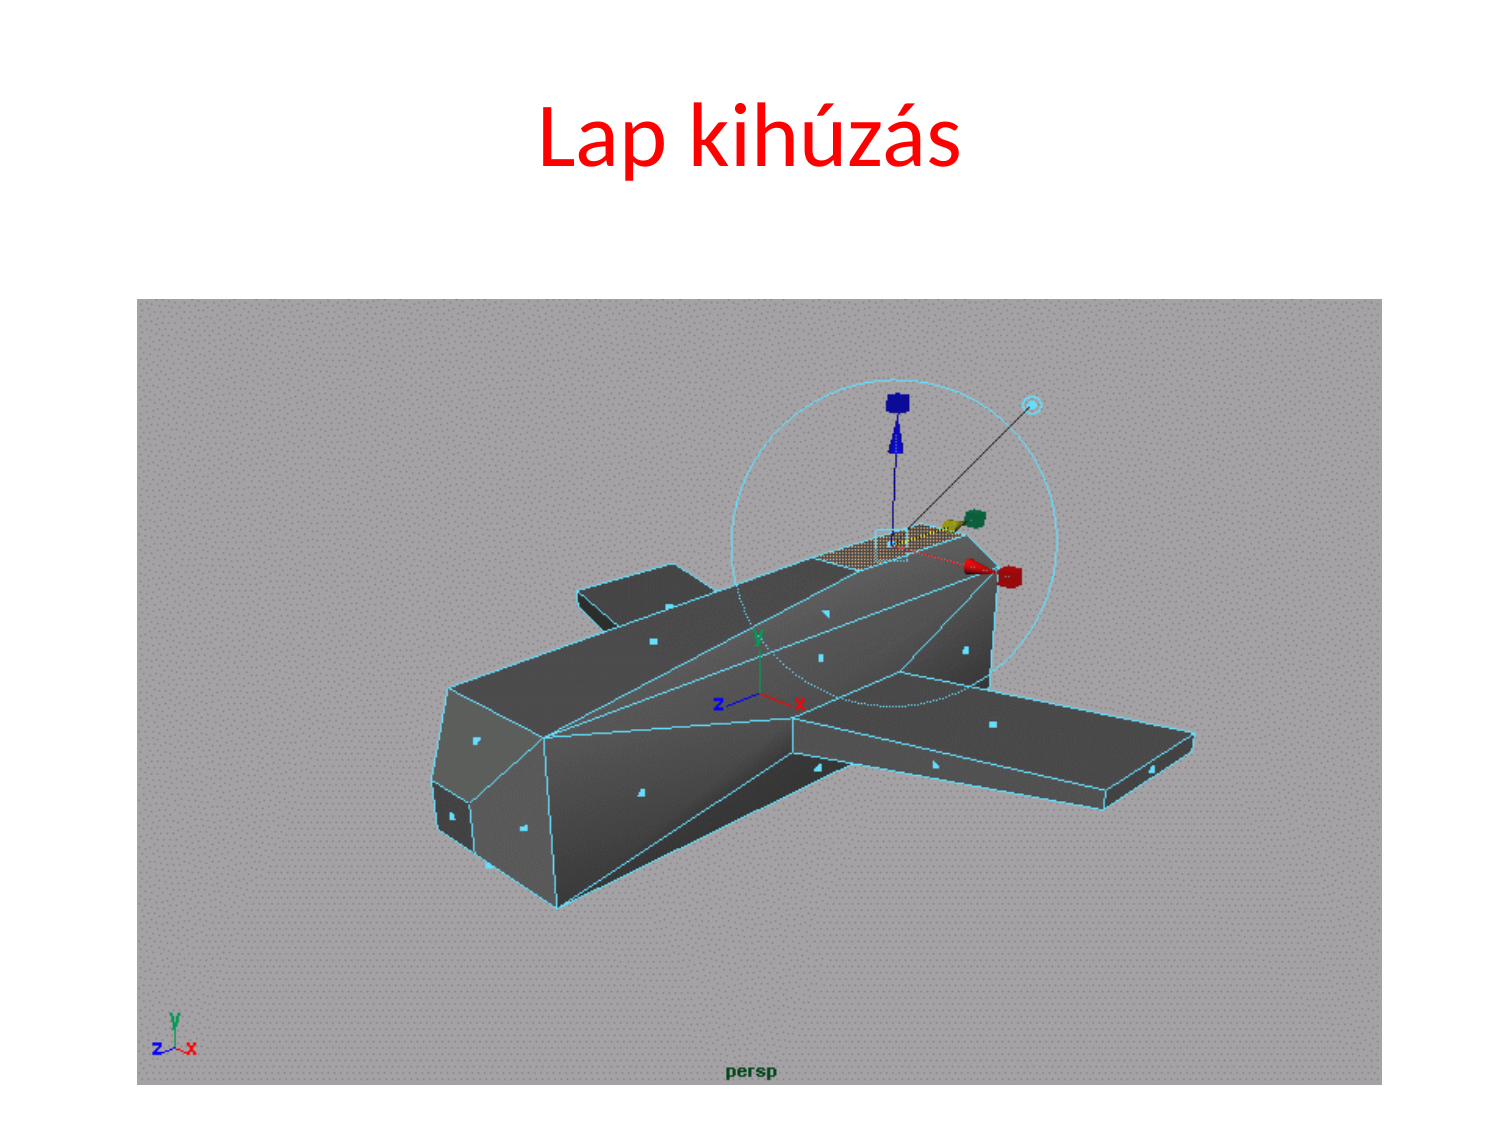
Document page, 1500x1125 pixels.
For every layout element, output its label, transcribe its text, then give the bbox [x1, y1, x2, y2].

text_box Lap kihúzás [74, 67, 1425, 256]
picture [137, 299, 1382, 1085]
